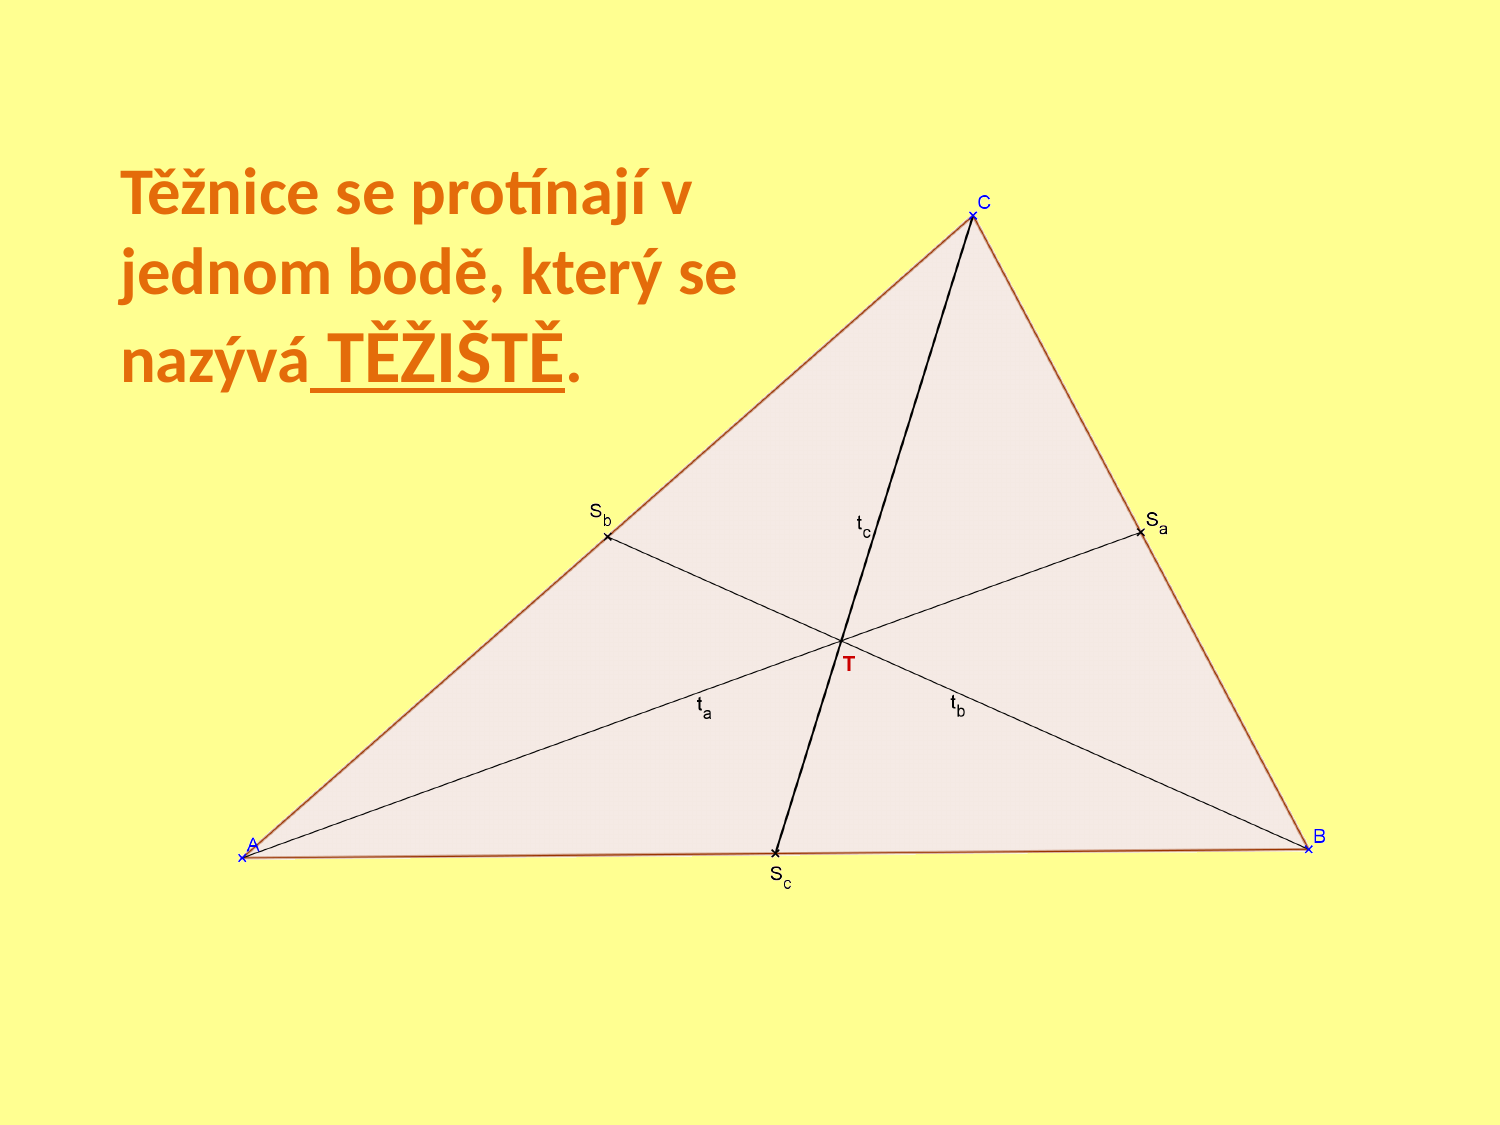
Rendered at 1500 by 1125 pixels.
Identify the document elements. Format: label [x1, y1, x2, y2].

picture [0, 85, 1500, 1040]
